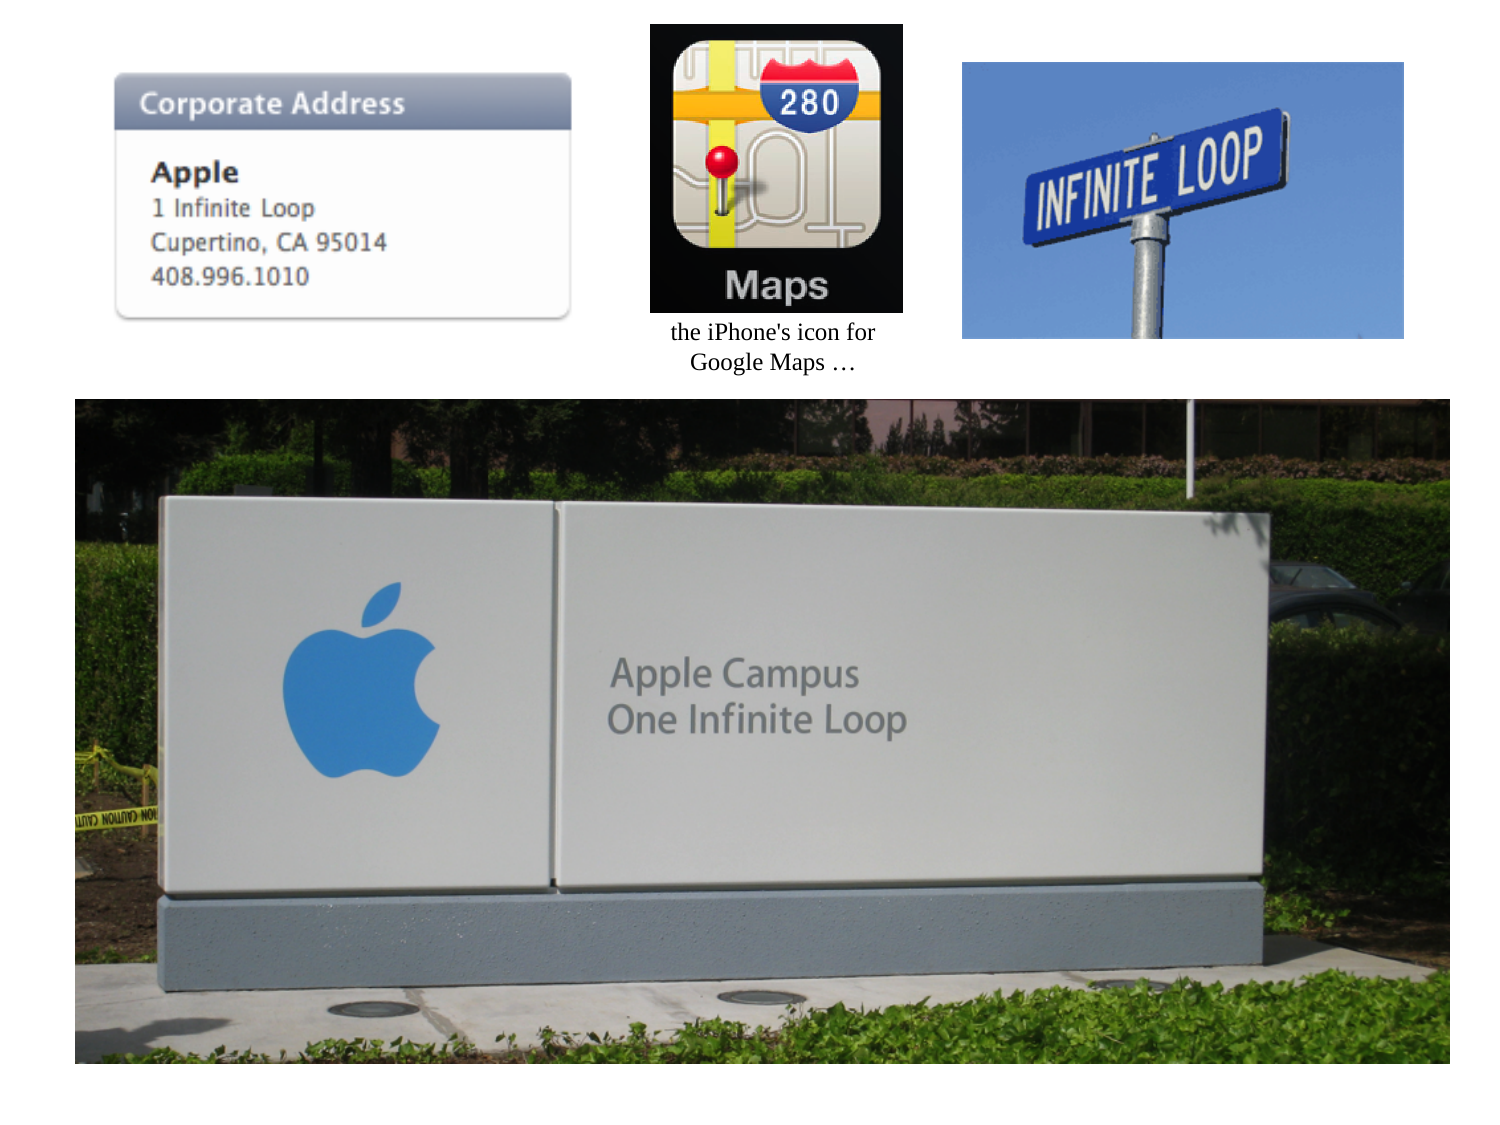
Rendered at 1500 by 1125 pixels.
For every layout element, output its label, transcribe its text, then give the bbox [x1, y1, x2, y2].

picture [99, 62, 588, 334]
picture [962, 62, 1404, 340]
picture [74, 399, 1451, 1064]
text_box the iPhone's icon for Google Maps … [645, 316, 902, 383]
picture [649, 24, 903, 313]
